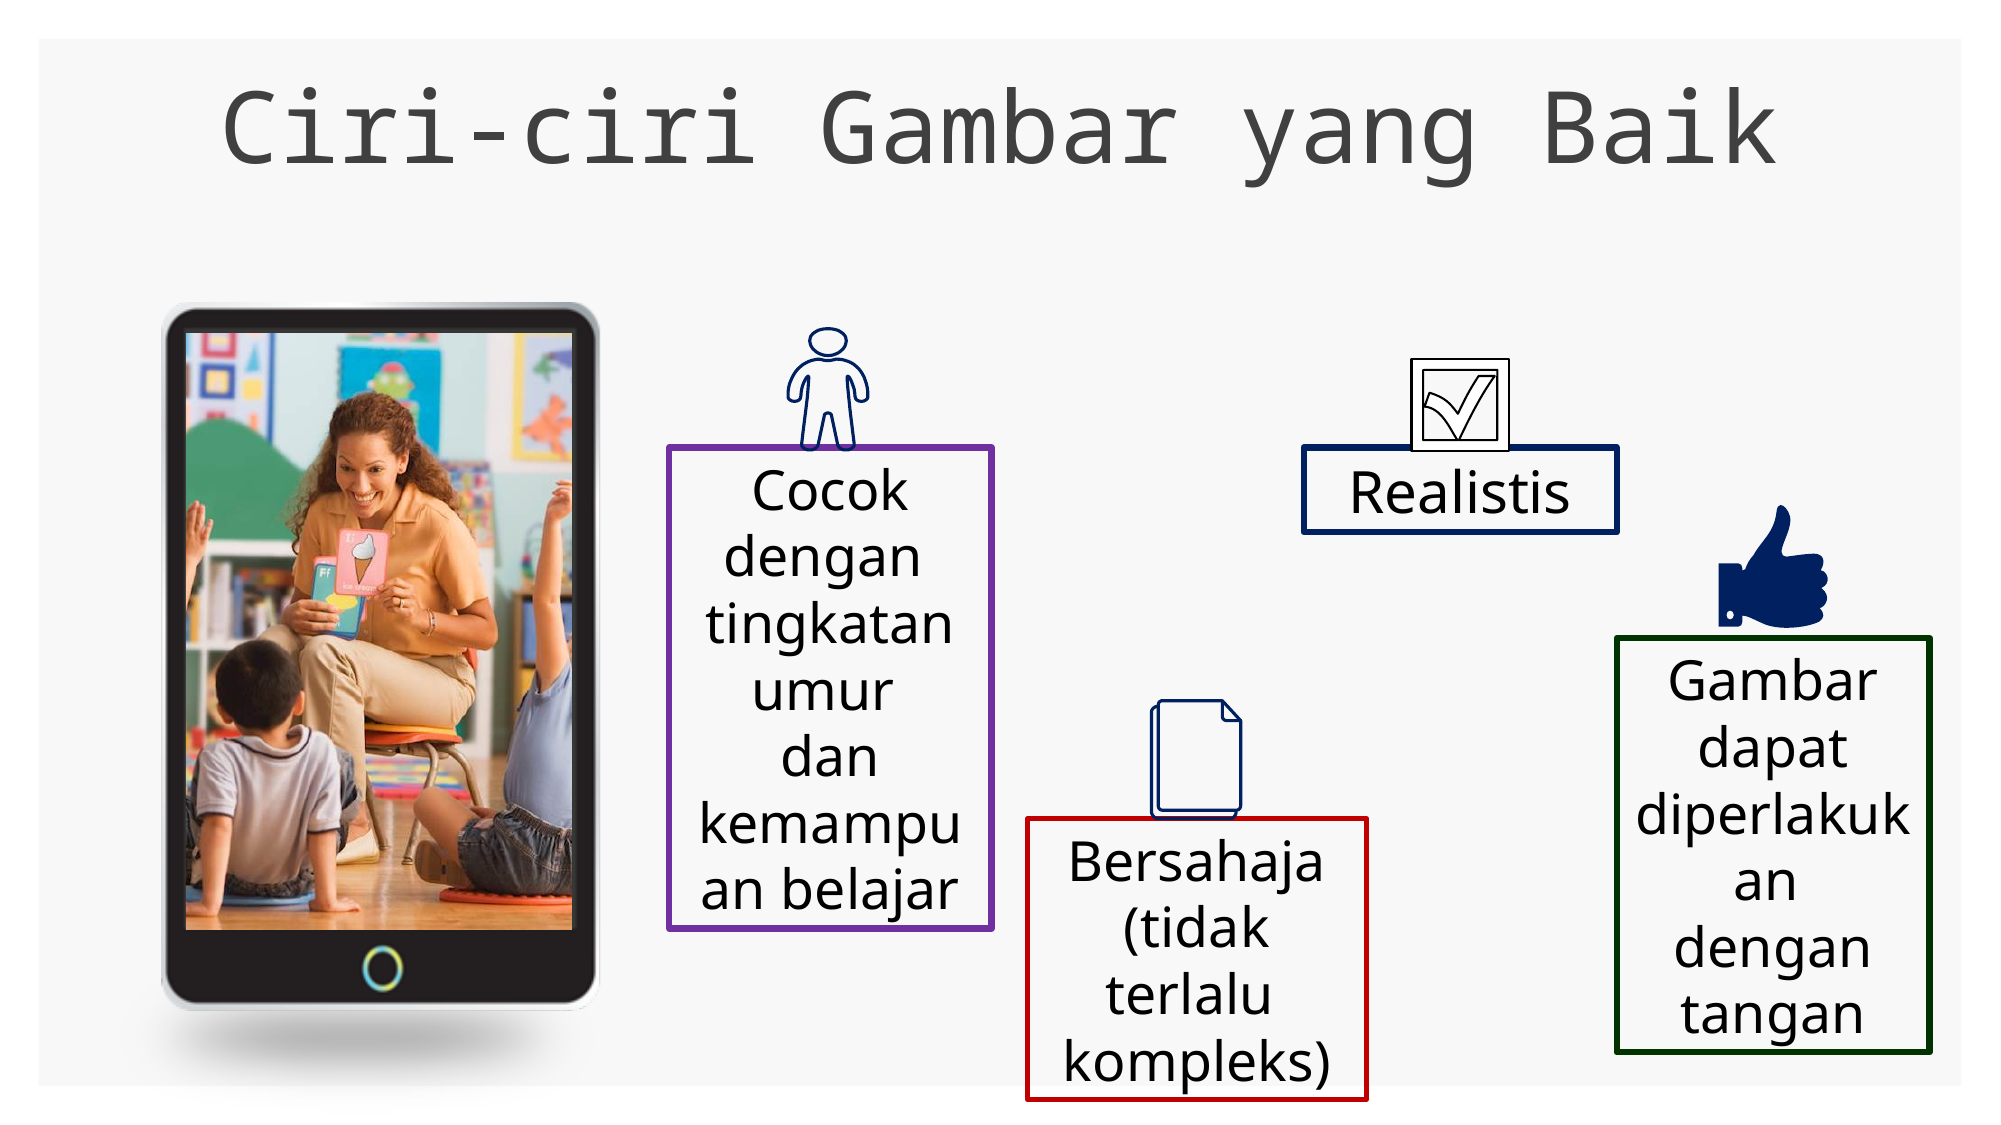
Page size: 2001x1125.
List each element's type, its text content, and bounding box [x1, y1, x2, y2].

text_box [788, 328, 868, 450]
text_box Realistis [1303, 447, 1617, 533]
text_box Bersahaja (tidak terlalu kompleks) [1027, 818, 1367, 1100]
text_box Cocok dengan tingkatan umur dan kemampuan belajar [669, 447, 992, 929]
text_box [1717, 503, 1829, 629]
text_box [1410, 358, 1510, 452]
text_box Gambar dapat diperlakukan dengan tangan [1616, 637, 1930, 1053]
list Ciri-ciri Gambar yang Baik [0, 26, 2000, 220]
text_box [1151, 700, 1241, 819]
picture [23, 302, 693, 1114]
